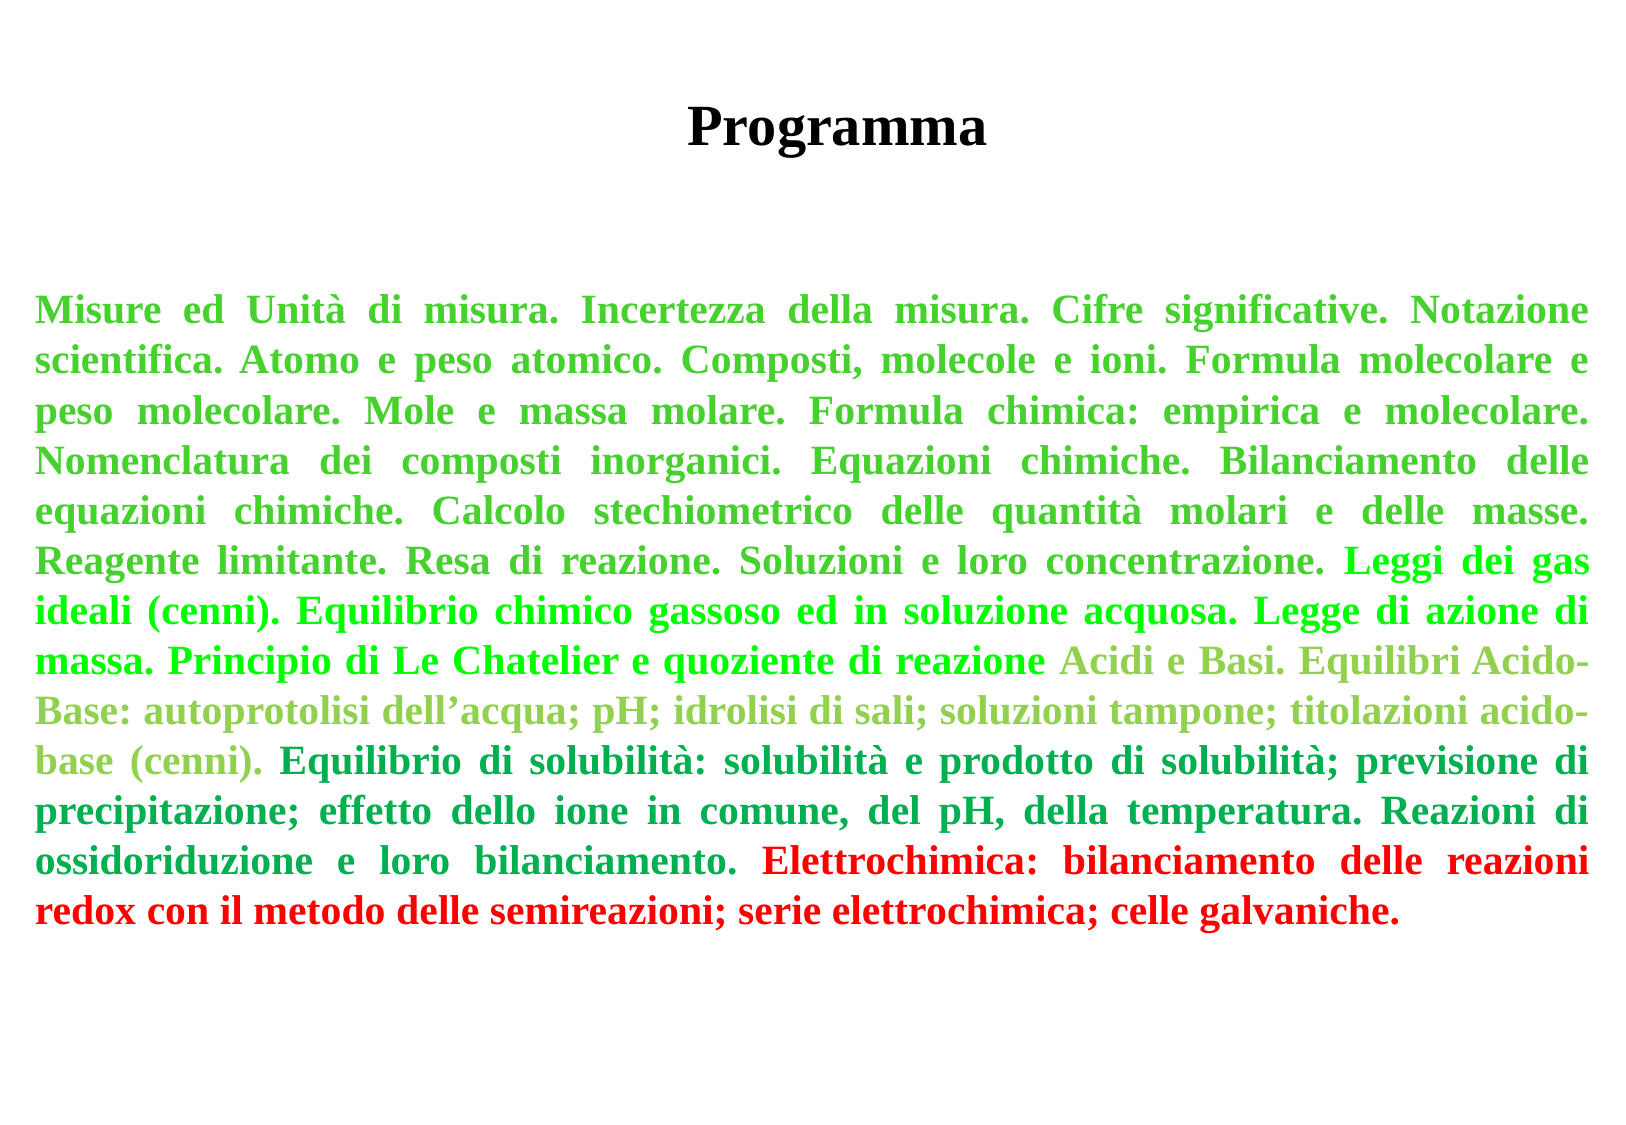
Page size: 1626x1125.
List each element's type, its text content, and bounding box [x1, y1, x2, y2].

text_box Misure ed Unità di misura. Incertezza della misura. Cifre significative. Notazione scientifica. Atomo e peso atomico. Composti, molecole e ioni. Formula molecolare e peso molecolare. Mole e massa molare. Formula chimica: empirica e molecolare. Nomenclatura dei composti inorganici. Equazioni chimiche. Bilanciamento delle equazioni chimiche. Calcolo stechiometrico delle quantità molari e delle masse. Reagente limitante. Resa di reazione. Soluzioni e loro concentrazione. Leggi dei gas ideali (cenni). Equilibrio chimico gassoso ed in soluzione acquosa. Legge di azione di massa. Principio di Le Chatelier e quoziente di reazione Acidi e Basi. Equilibri Acido-Base: autoprotolisi dell’acqua; pH; idrolisi di sali; soluzioni tampone; titolazioni acido-base (cenni). Equilibrio di solubilità: solubilità e prodotto di solubilità; previsione di precipitazione; effetto dello ione in comune, del pH, della temperatura. Reazioni di ossidoriduzione e loro bilanciamento. Elettrochimica: bilanciamento delle reazioni redox con il metodo delle semireazioni; serie elettrochimica; celle galvaniche. [19, 274, 1605, 990]
text_box Programma [672, 80, 1003, 165]
